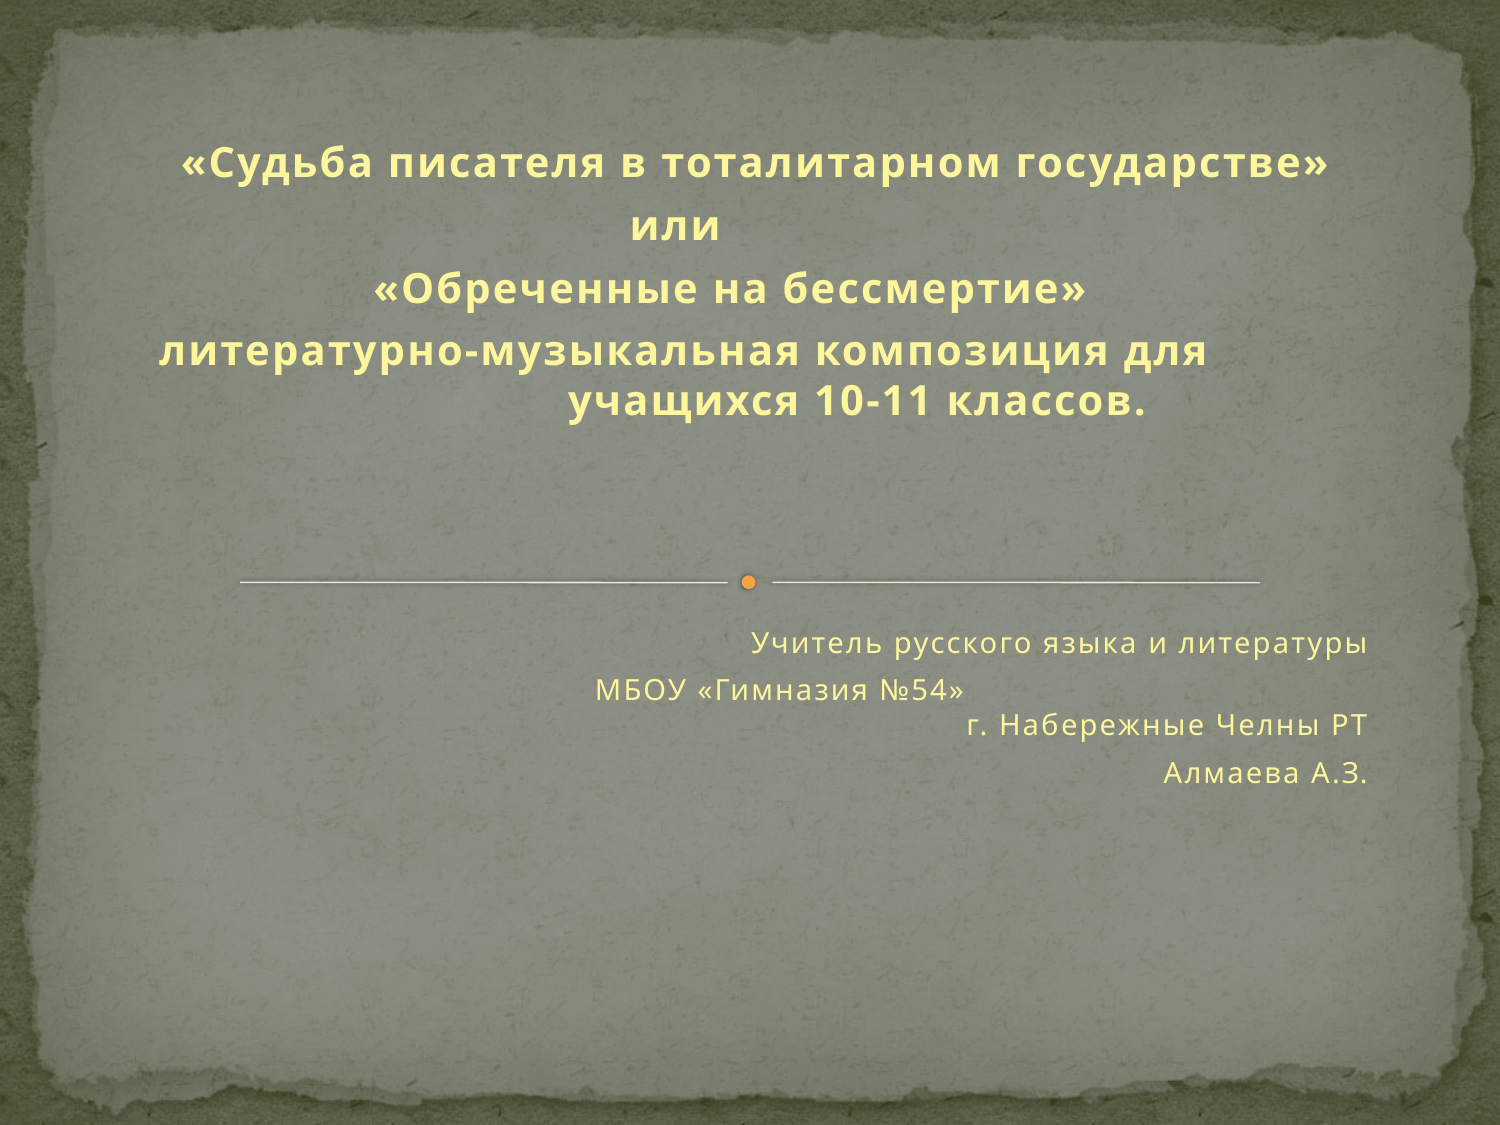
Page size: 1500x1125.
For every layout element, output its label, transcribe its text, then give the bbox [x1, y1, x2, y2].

title [46, 35, 622, 399]
subtitle «Судьба писателя в тоталитарном государстве» или «Обреченные на бессмертие» литературно-музыкальная композиция для учащихся 10-11 классов. Учитель русского языка и литературы МБОУ «Гимназия №54» г. Набережные Челны РТ Алмаева А.З. [140, 128, 1383, 891]
